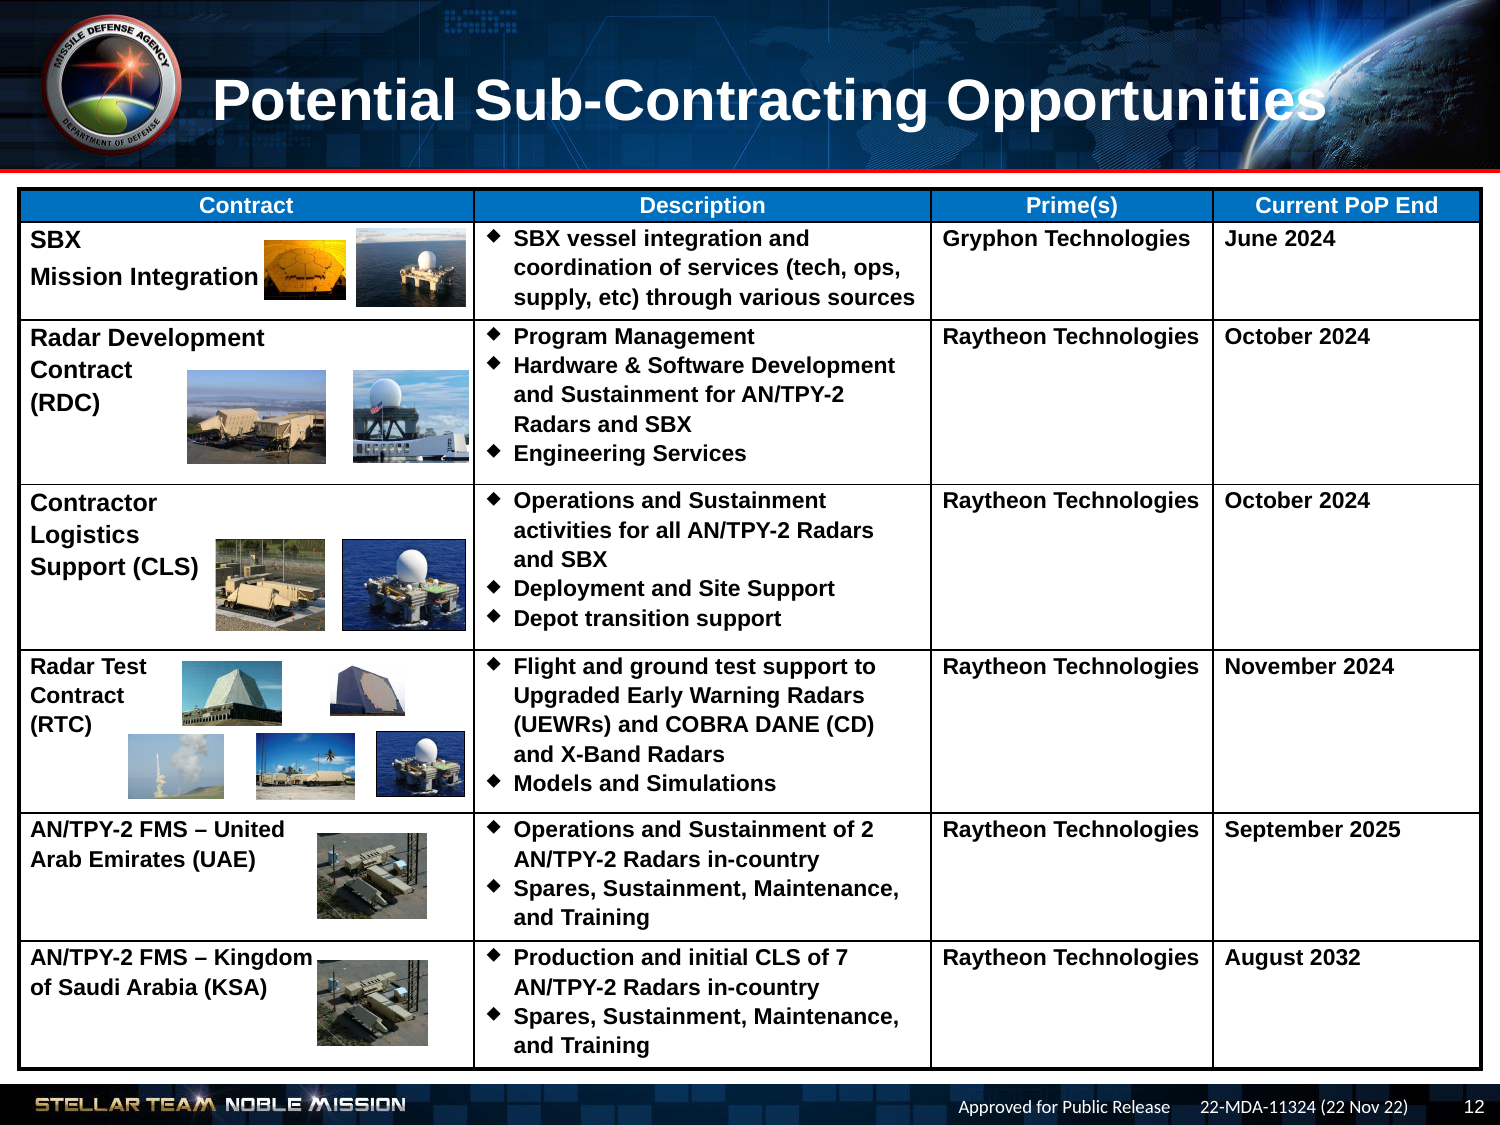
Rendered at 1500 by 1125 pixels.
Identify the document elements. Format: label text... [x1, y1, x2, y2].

table_cell Radar Test Contract (RTC) [21, 651, 128, 812]
table_cell October 2024 [1214, 485, 1479, 649]
table_cell Gryphon Technologies [932, 223, 1212, 319]
title Potential Sub-Contracting Opportunities [171, 50, 1370, 154]
table_cell October 2024 [1214, 321, 1479, 484]
table_cell Flight and ground test support to Upgraded Early Warning Radars (UEWRs) and COBRA DANE (CD) and X-Band Radars Models and Simulations [475, 651, 930, 812]
table_cell AN/TPY-2 FMS – United Arab Emirates (UAE) [21, 814, 128, 940]
table_cell June 2024 [1214, 223, 1479, 319]
table_header Prime(s) [932, 191, 1212, 221]
table_cell Operations and Sustainment activities for all AN/TPY-2 Radars and SBX Deployment and Site Support Depot transition support [475, 485, 930, 649]
slide_number 12 [1162, 1090, 1500, 1125]
table_cell Radar Development Contract (RDC) [21, 321, 128, 484]
table_cell Program Management Hardware & Software Development and Sustainment for AN/TPY-2 Radars and SBX Engineering Services [475, 321, 930, 484]
table_cell Raytheon Technologies [932, 651, 1212, 812]
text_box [128, 228, 469, 1046]
table_header Description [475, 191, 930, 221]
table_cell Radar Test Contract (RTC) [469, 651, 473, 812]
table_cell Production and initial CLS of 7 AN/TPY-2 Radars in-country Spares, Sustainment, Maintenance, and Training [475, 942, 930, 1067]
table_cell Contractor Logistics Support (CLS) [21, 485, 128, 649]
table_cell Raytheon Technologies [932, 321, 1212, 484]
table_cell SBX vessel integration and coordination of services (tech, ops, supply, etc) through various sources [475, 223, 930, 319]
table_cell August 2032 [1214, 942, 1479, 1067]
picture [0, 1084, 1500, 1125]
table_cell AN/TPY-2 FMS – Kingdom of Saudi Arabia (KSA) [21, 942, 473, 1067]
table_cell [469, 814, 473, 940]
table_header Current PoP End [1214, 191, 1479, 221]
table_cell Raytheon Technologies [932, 814, 1212, 940]
table_cell Radar Development Contract (RDC) [469, 321, 473, 484]
table_header Contract [21, 191, 473, 221]
table_cell SBX Mission Integration [21, 223, 473, 319]
table_cell Operations and Sustainment of 2 AN/TPY-2 Radars in-country Spares, Sustainment, Maintenance, and Training [475, 814, 930, 940]
table_cell September 2025 [1214, 814, 1479, 940]
table_cell Raytheon Technologies [932, 942, 1212, 1067]
picture [0, 0, 1500, 169]
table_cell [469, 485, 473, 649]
table_cell November 2024 [1214, 651, 1479, 812]
table_cell Raytheon Technologies [932, 485, 1212, 649]
